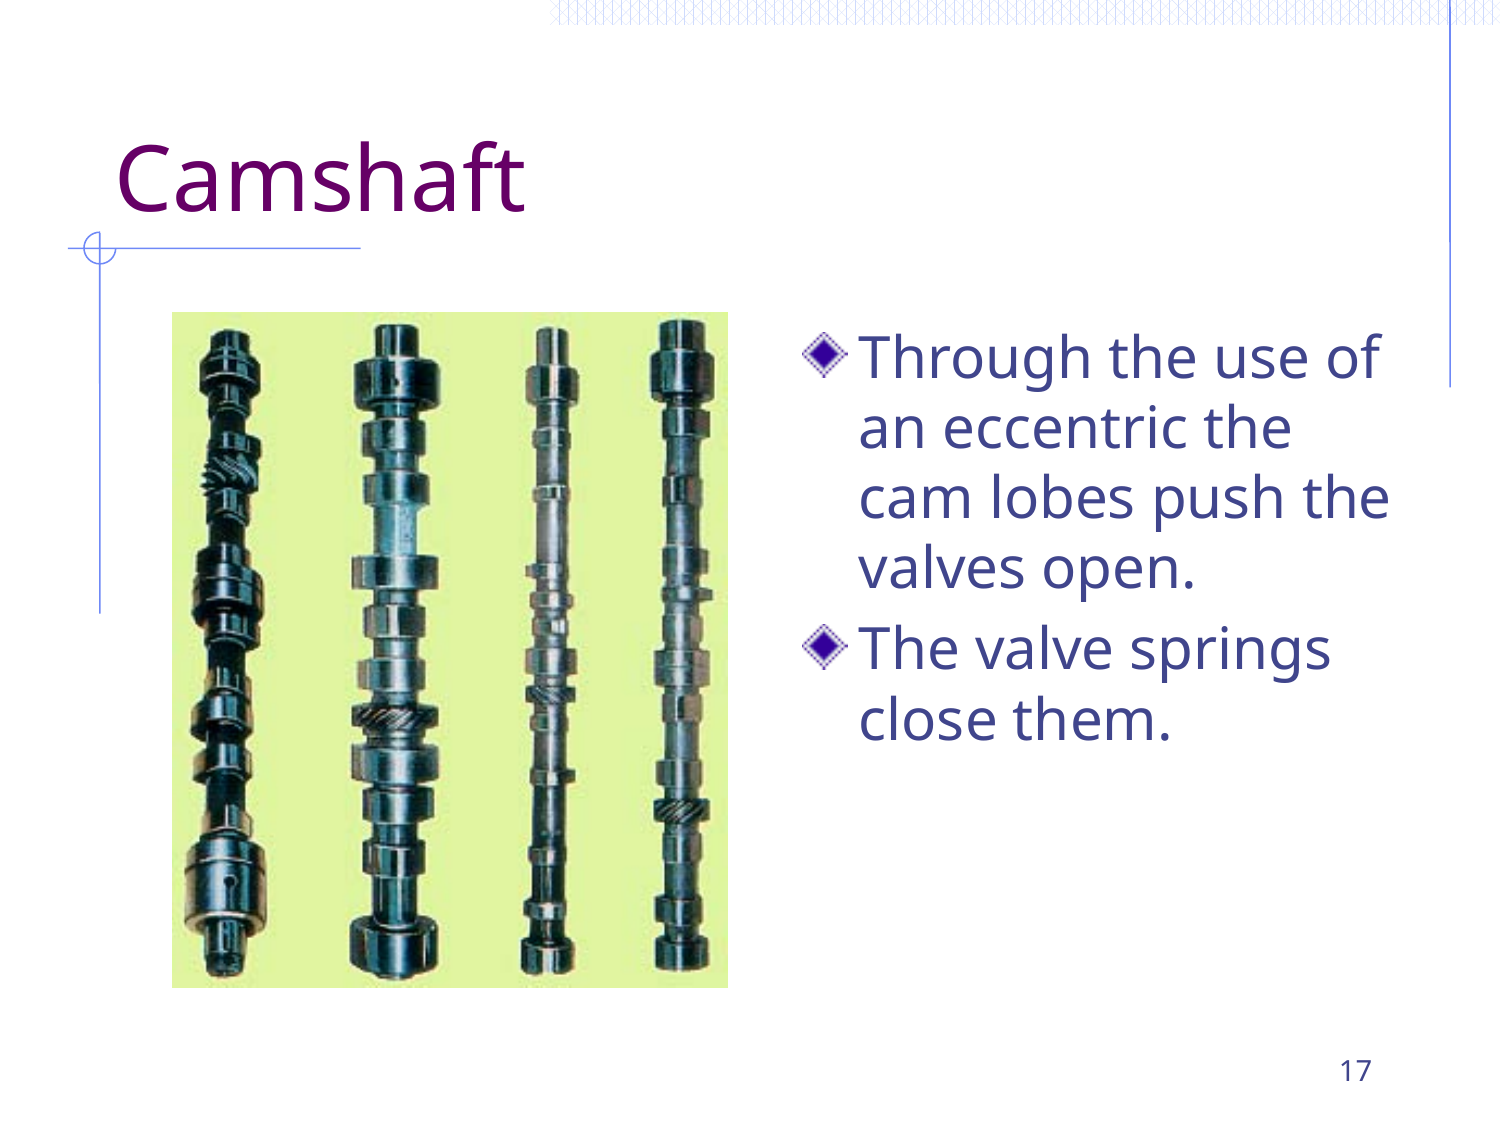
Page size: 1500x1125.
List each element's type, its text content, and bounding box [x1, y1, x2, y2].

slide_number 17 [1074, 1025, 1388, 1100]
list Through the use of an eccentric the cam lobes push the valves open. The valve springs close them. [787, 312, 1413, 988]
title Camshaft [99, 50, 1375, 238]
picture [802, 624, 848, 670]
picture [802, 332, 848, 378]
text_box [172, 312, 728, 988]
